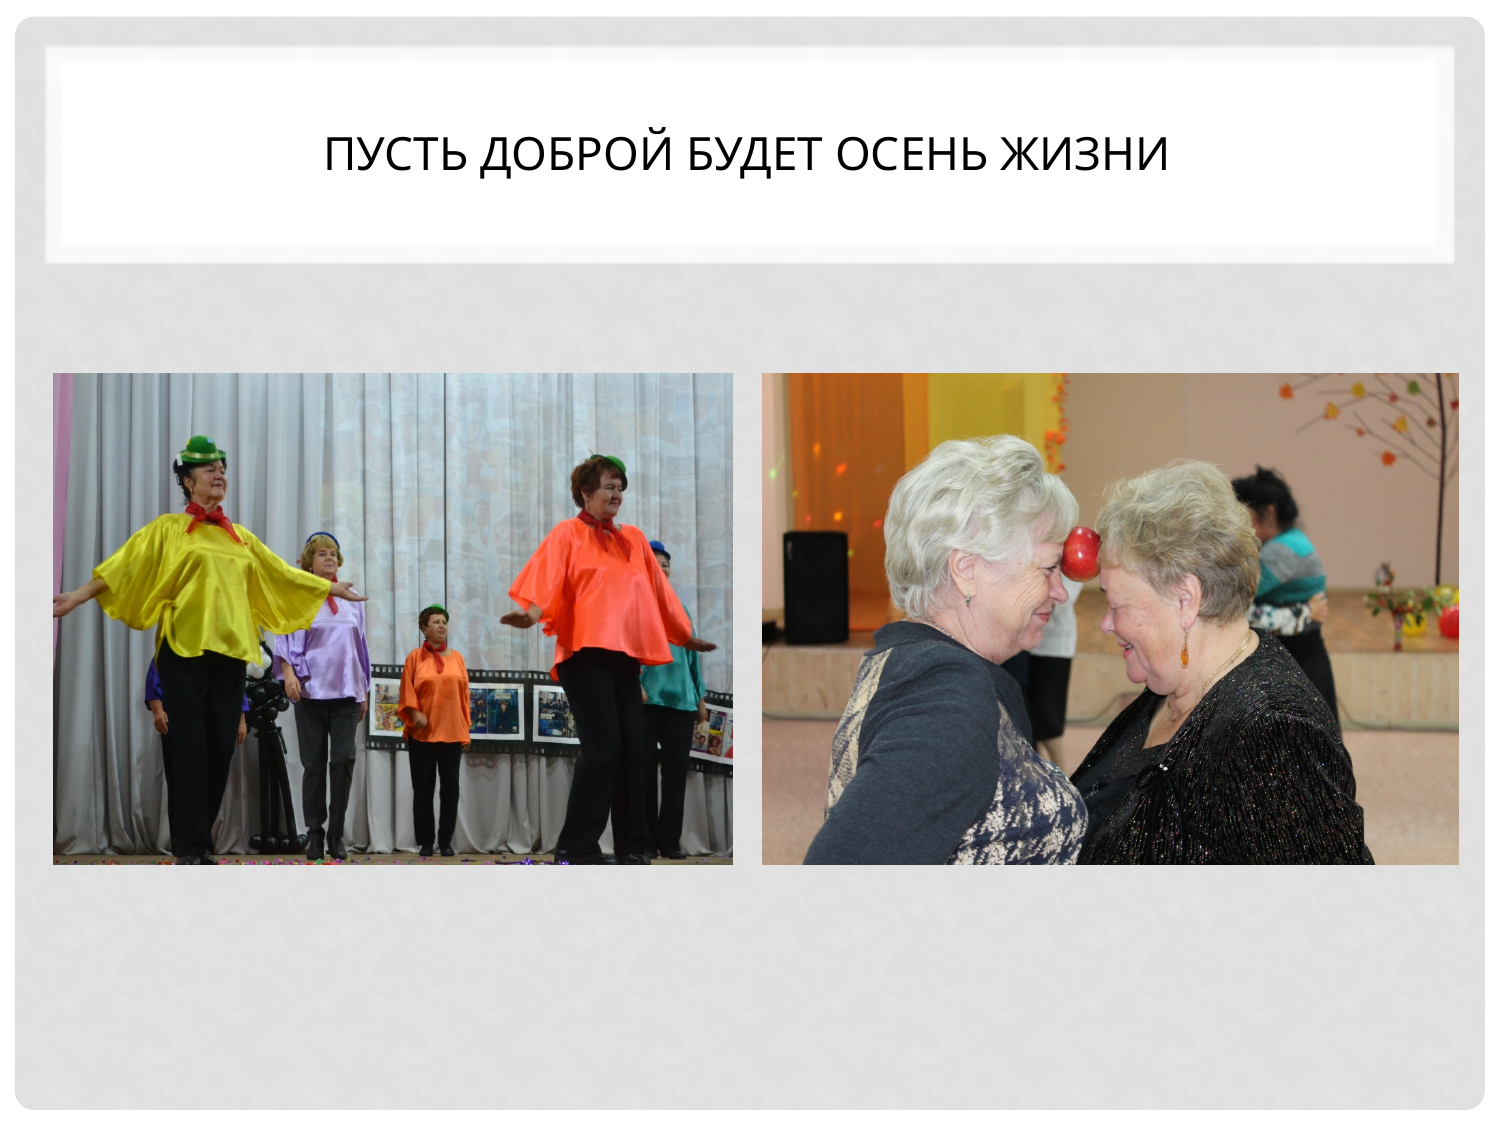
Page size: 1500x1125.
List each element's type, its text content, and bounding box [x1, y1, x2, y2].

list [52, 373, 733, 865]
title Пусть доброй будет осень жизни [69, 66, 1425, 238]
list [762, 373, 1459, 865]
